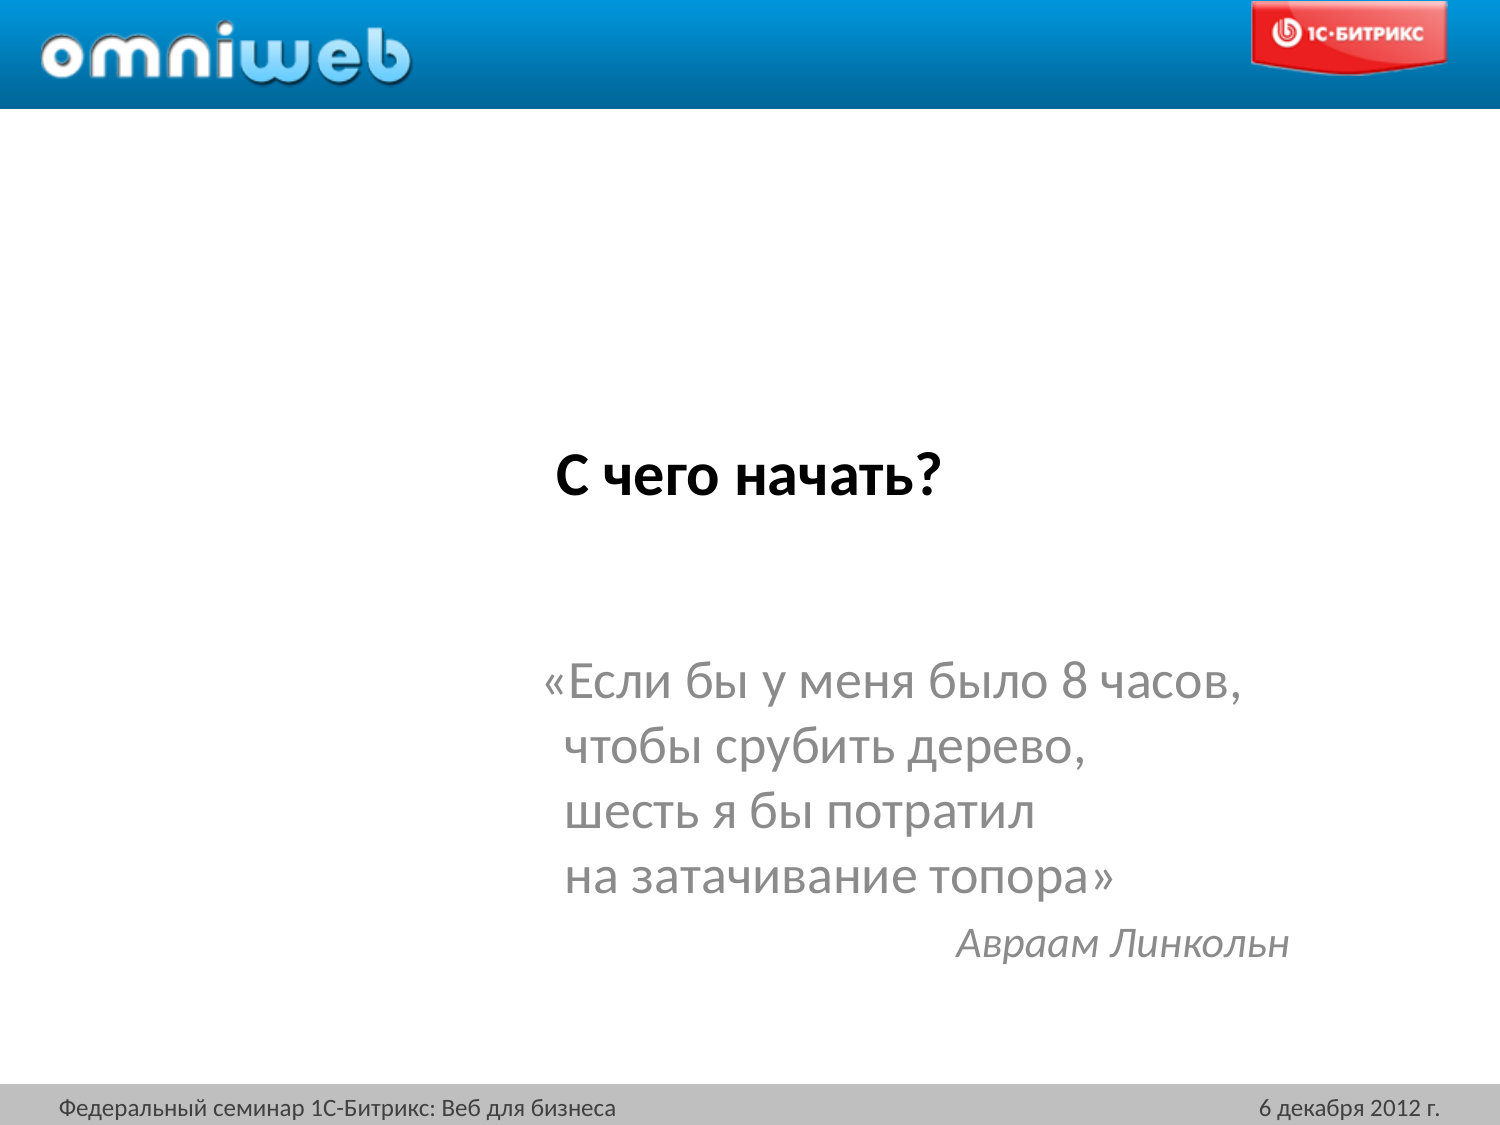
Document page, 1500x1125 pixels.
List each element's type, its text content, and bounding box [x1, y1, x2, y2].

text_box Федеральный семинар 1С-Битрикс: Веб для бизнеса 6 декабря 2012 г. [0, 1084, 1500, 1125]
picture [42, 34, 84, 78]
picture [318, 39, 360, 82]
picture [90, 34, 161, 78]
picture [1252, 2, 1447, 75]
picture [240, 41, 309, 82]
title С чего начать? [112, 349, 1388, 591]
subtitle «Если бы у меня было 8 часов, чтобы срубить дерево, шесть я бы потратил на затачивание топора» Авраам Линкольн [525, 637, 1306, 976]
picture [217, 21, 233, 78]
picture [367, 28, 410, 82]
picture [167, 34, 211, 78]
